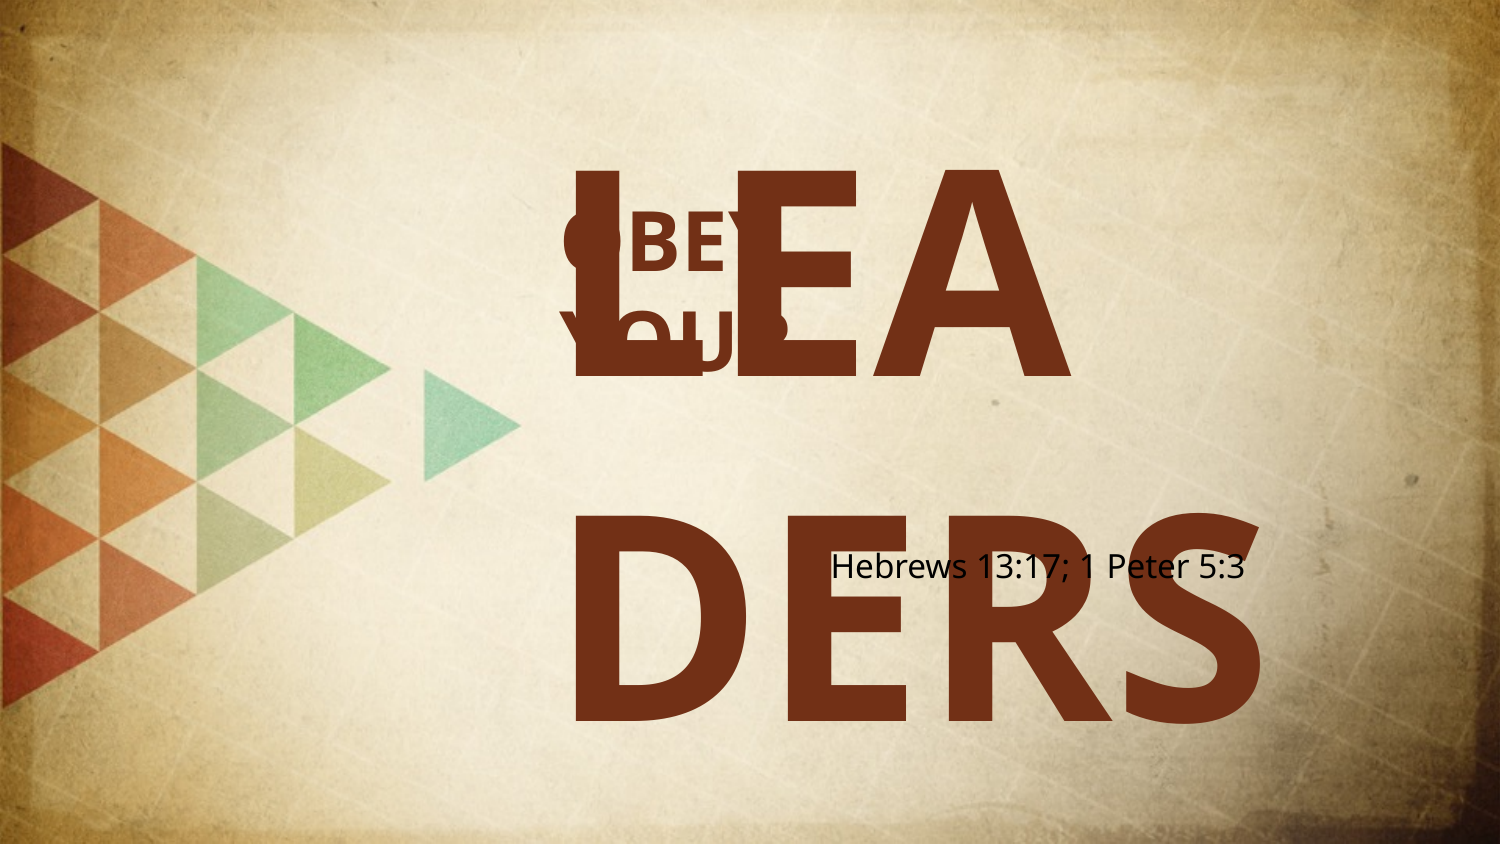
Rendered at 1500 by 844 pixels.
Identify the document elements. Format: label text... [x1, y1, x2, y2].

list Hebrews 13:17; 1 Peter 5:3 [683, 532, 1262, 597]
text_box OBEY YOUR [544, 242, 893, 334]
title LEADERS [535, 305, 1297, 563]
picture [0, 0, 1500, 844]
